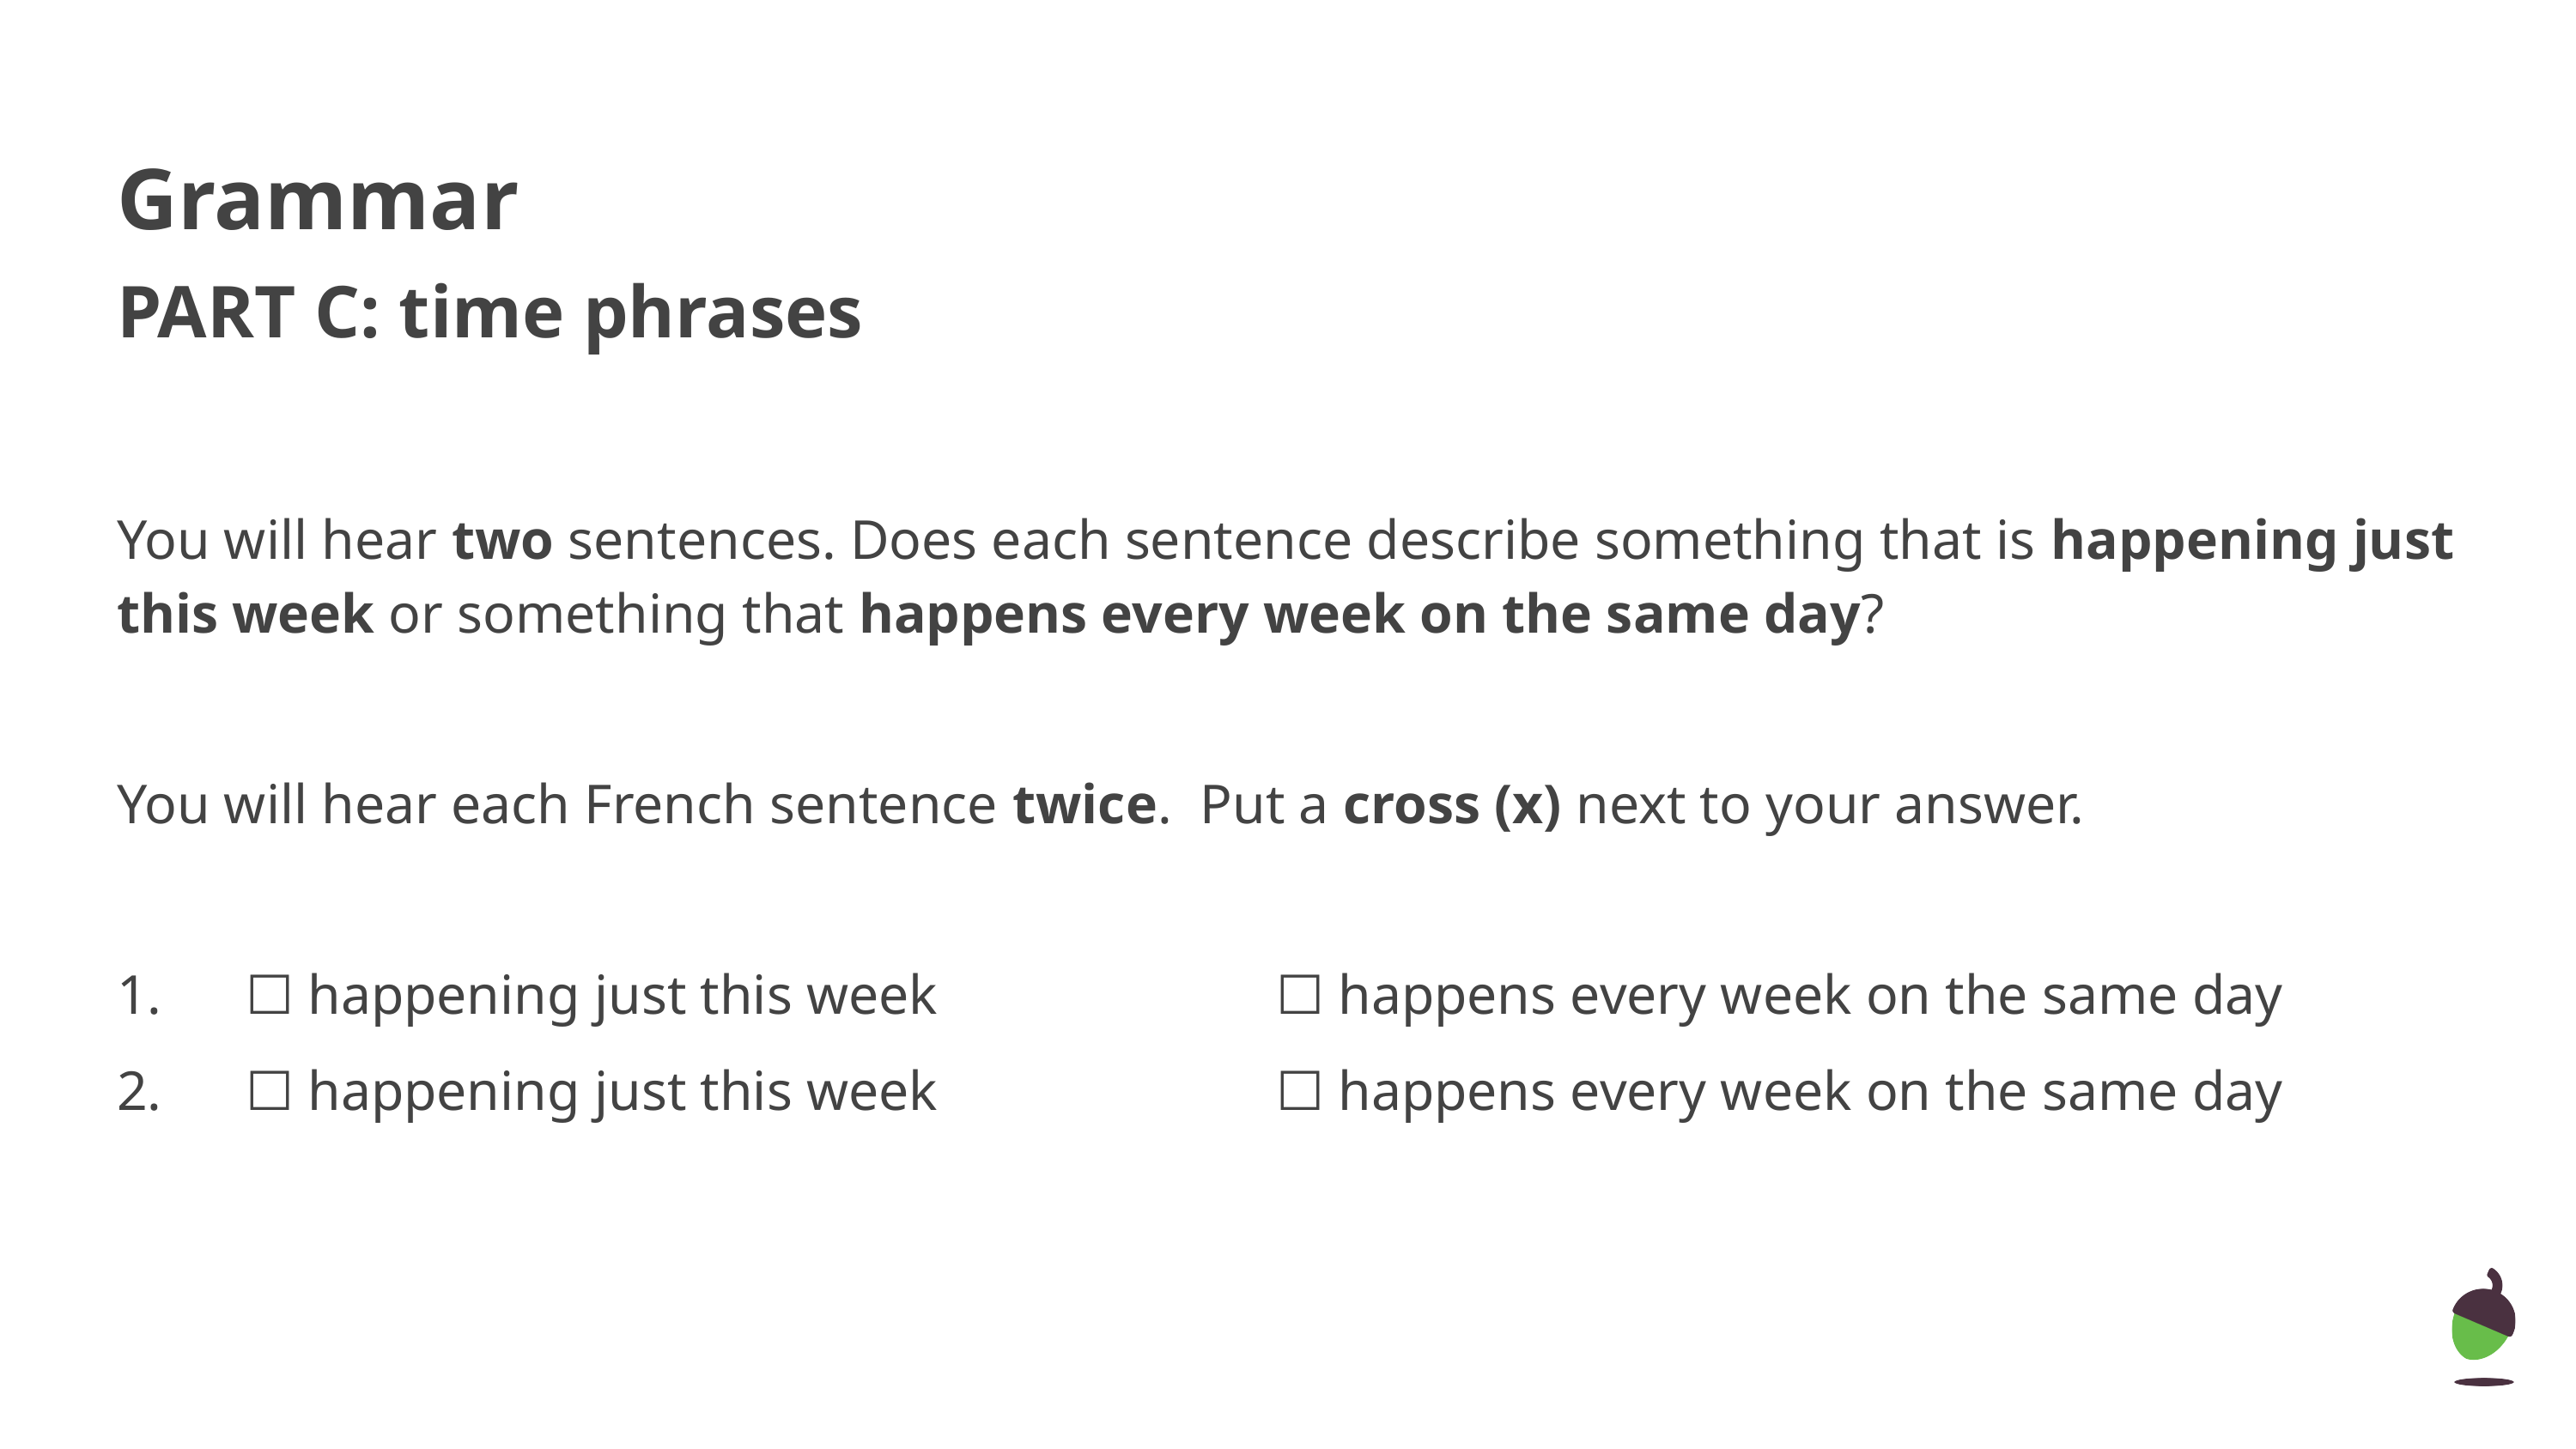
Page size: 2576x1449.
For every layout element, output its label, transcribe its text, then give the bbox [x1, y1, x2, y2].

picture [2451, 1268, 2516, 1386]
text_box Grammar PART C: time phrases You will hear two sentences. Does each sentence describe something that is happening just this week or something that happens every week on the same day? You will hear each French sentence twice. Put a cross (x) next to your answer. 1. ☐ happening just this week ☐ happens every week on the same day 2. ☐ happening just this week ☐ happens every week on the same day [103, 124, 2472, 1258]
